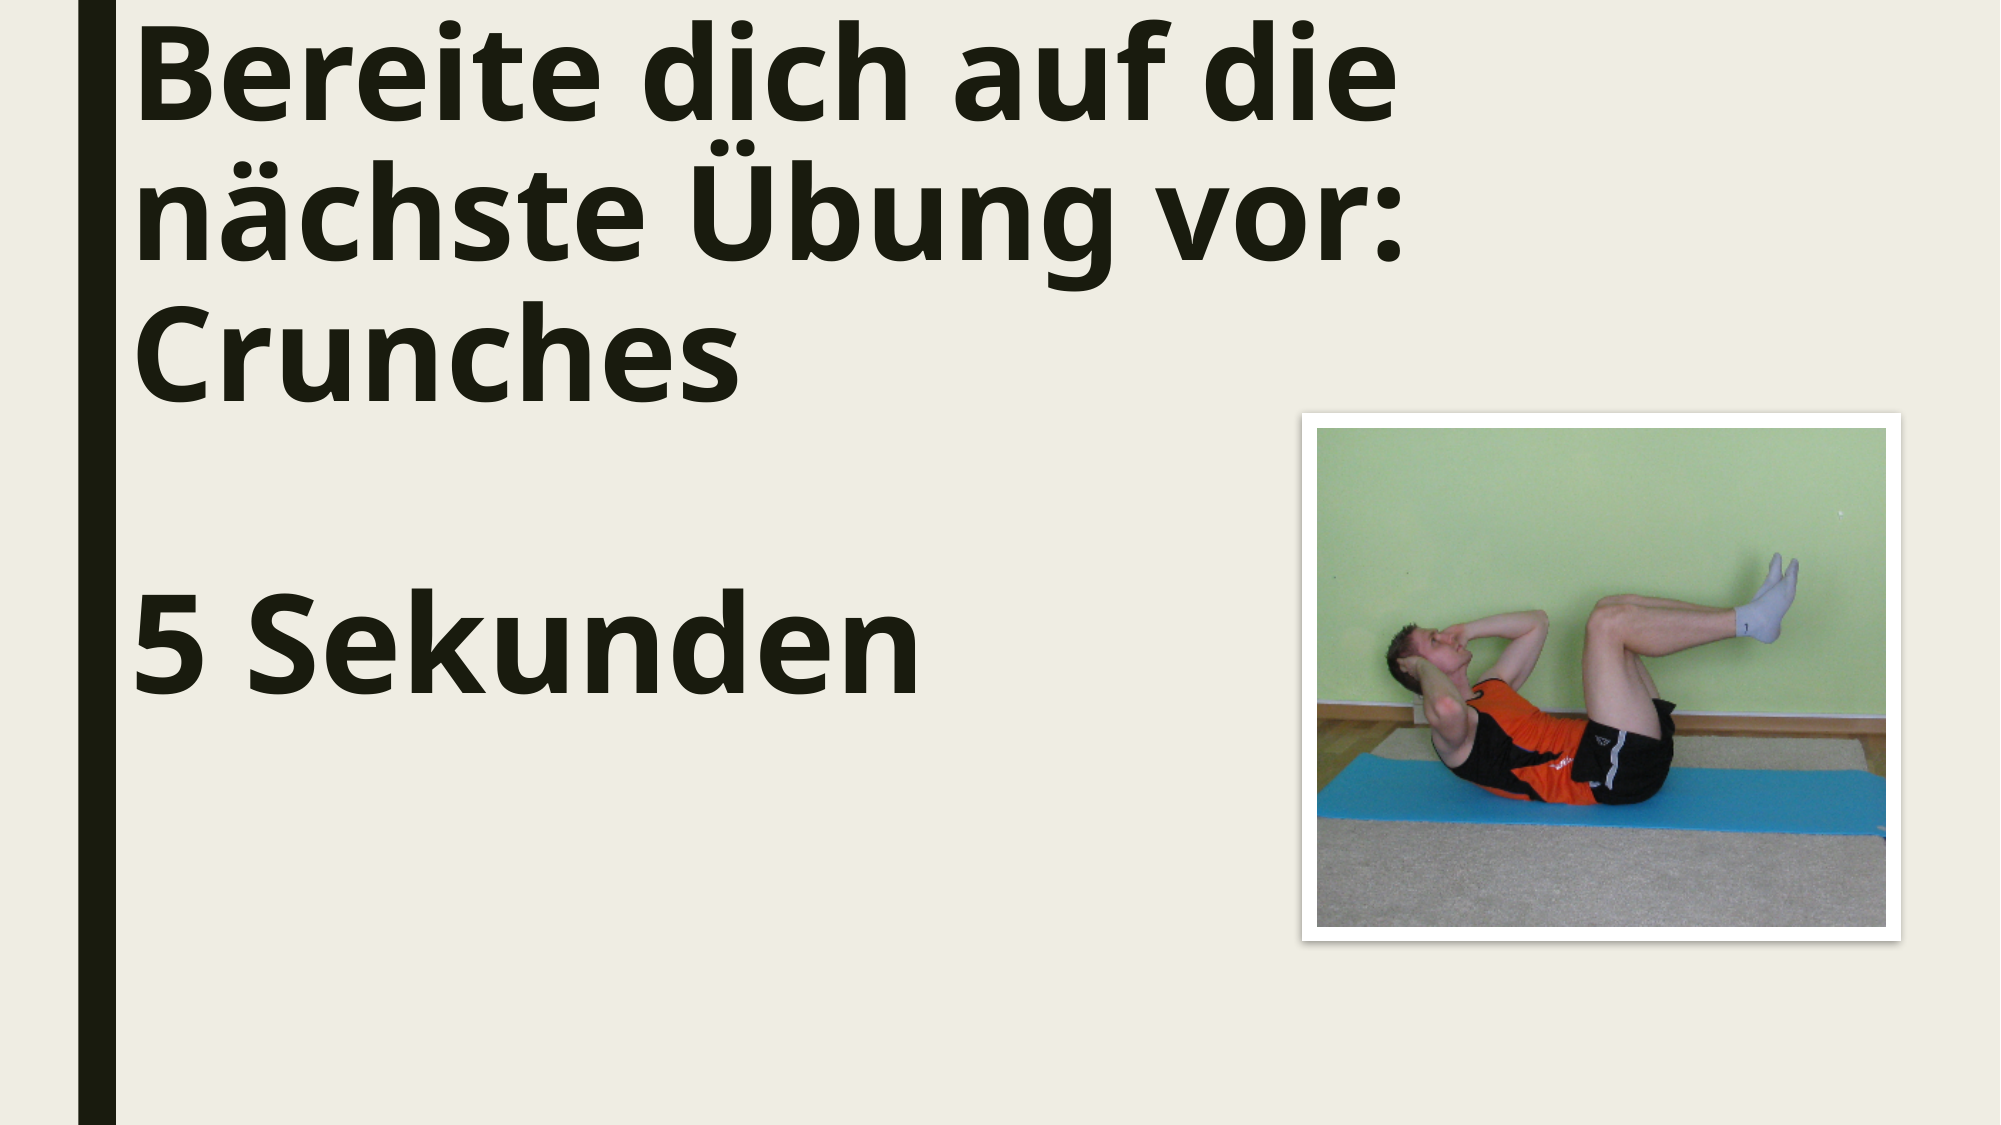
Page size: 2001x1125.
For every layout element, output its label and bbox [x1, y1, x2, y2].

picture [1316, 427, 1886, 927]
